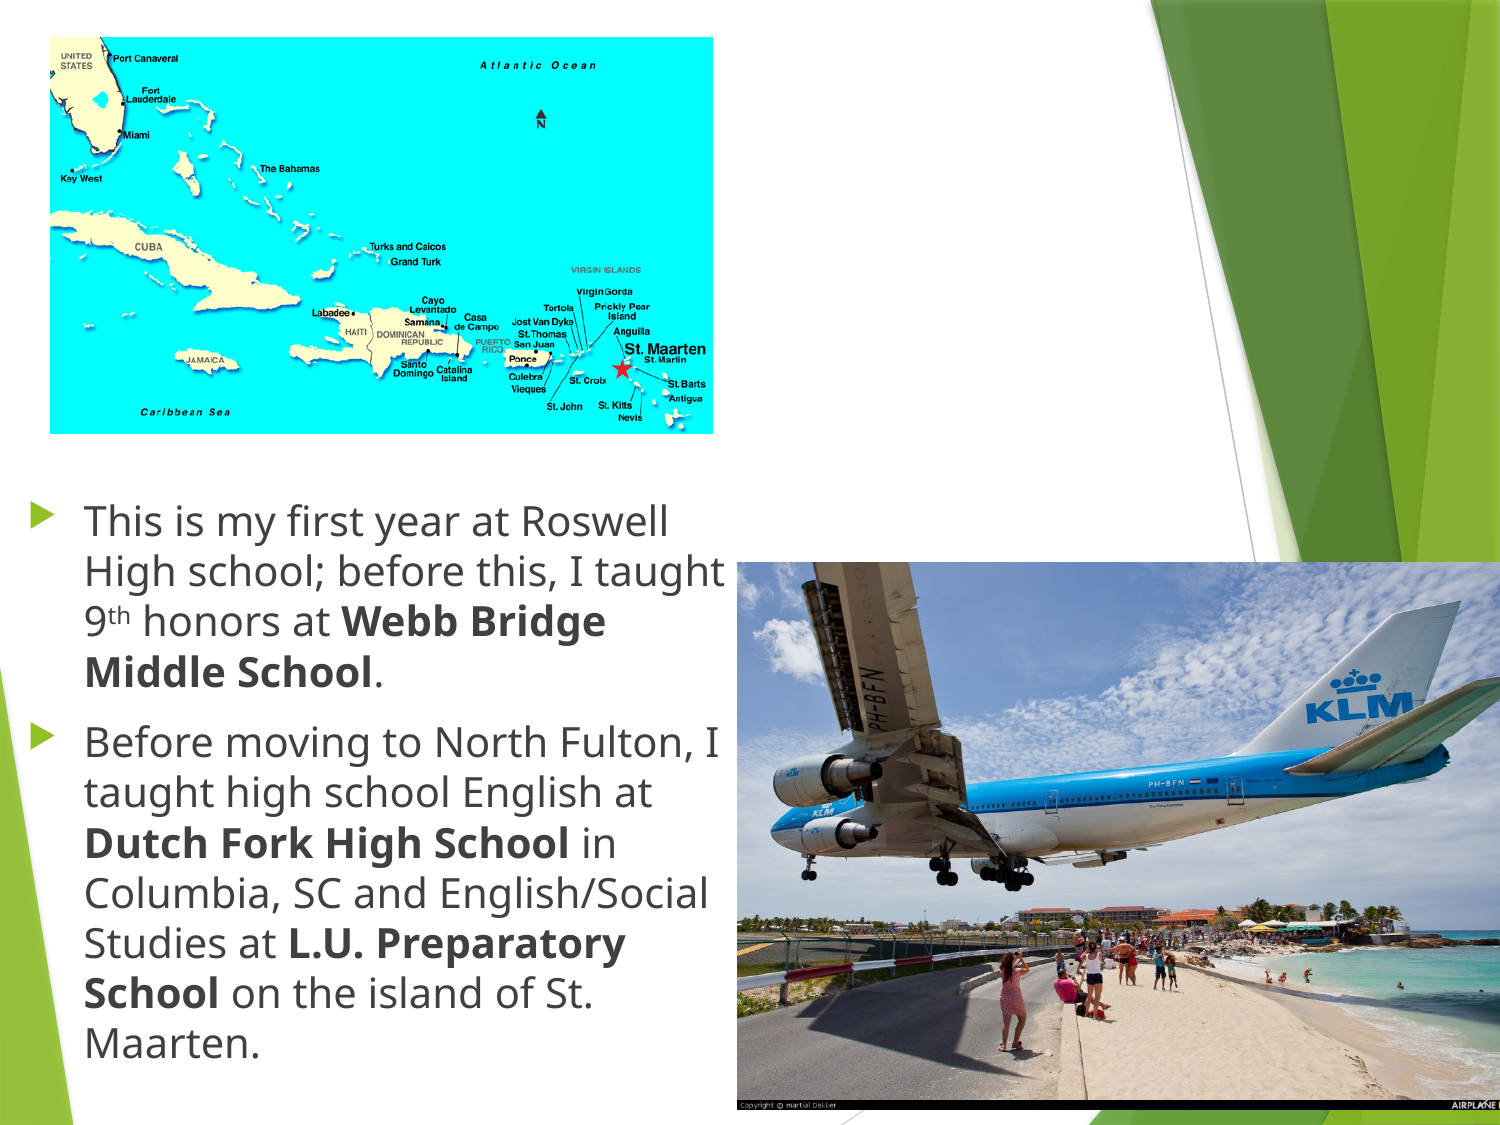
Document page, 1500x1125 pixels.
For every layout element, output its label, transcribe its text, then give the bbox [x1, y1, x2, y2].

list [49, 36, 713, 435]
list This is my first year at Roswell High school; before this, I taught 9th honors at Webb Bridge Middle School. Before moving to North Fulton, I taught high school English at Dutch Fork High School in Columbia, SC and English/Social Studies at L.U. Preparatory School on the island of St. Maarten. [12, 487, 750, 1125]
picture [736, 561, 1500, 1111]
